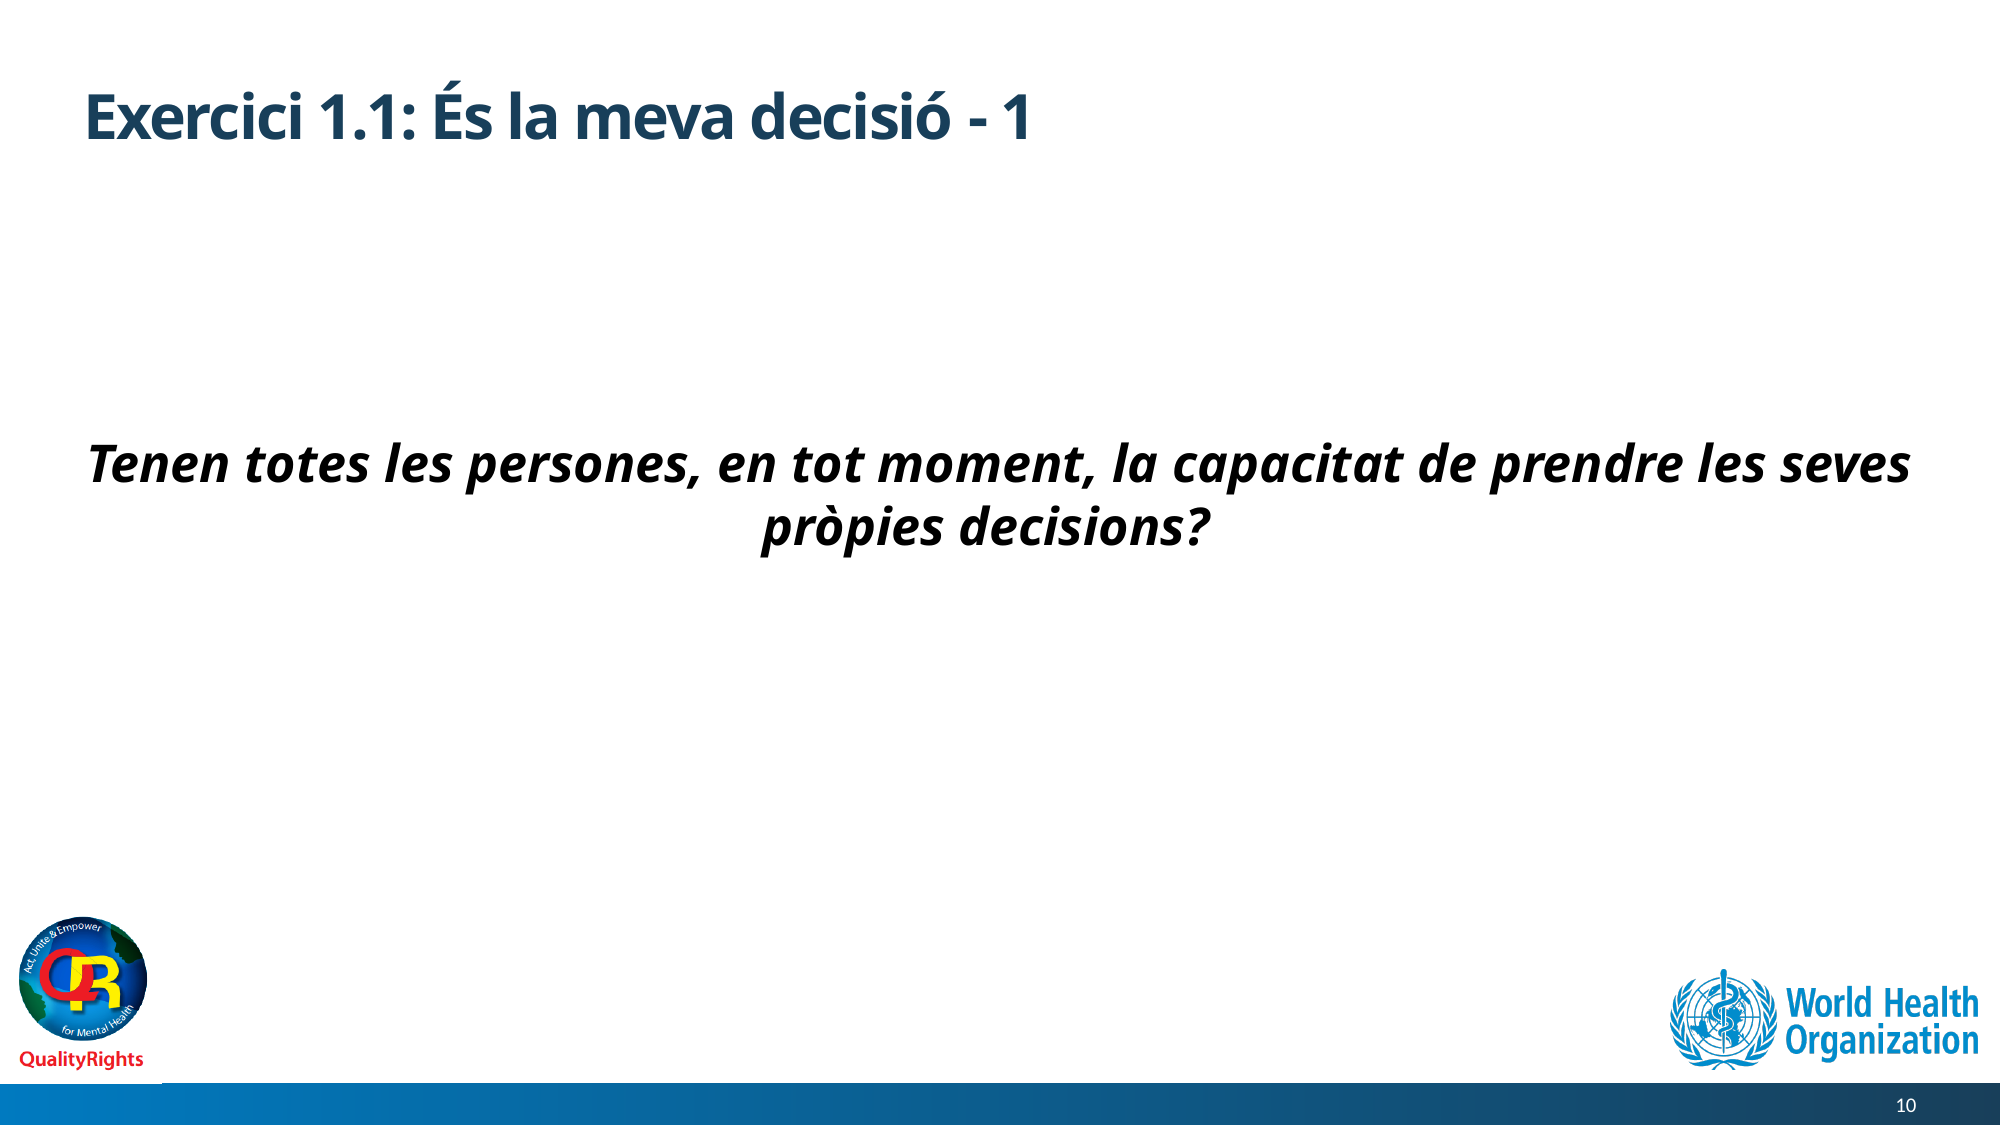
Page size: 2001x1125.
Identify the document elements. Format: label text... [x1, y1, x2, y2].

picture [1670, 1029, 1716, 1070]
picture [1682, 987, 1766, 1060]
picture [1716, 1064, 1731, 1070]
picture [1726, 988, 1733, 999]
picture [1711, 1021, 1722, 1029]
picture [1725, 1040, 1747, 1054]
slide_number 10 [1646, 1086, 1917, 1122]
picture [1791, 987, 1798, 1005]
picture [1730, 969, 1978, 1070]
title Exercici 1.1: És la meva decisió - 1 [83, 83, 1690, 154]
picture [0, 899, 162, 1084]
picture [1678, 1024, 1682, 1034]
picture [1860, 1000, 1865, 1013]
picture [1891, 987, 1897, 999]
picture [1700, 987, 1711, 992]
list Tenen totes les persones, en tot moment, la capacitat de prendre les seves pròpies decisions? [83, 247, 1917, 987]
picture [1670, 987, 1680, 1011]
picture [1805, 987, 1811, 1003]
